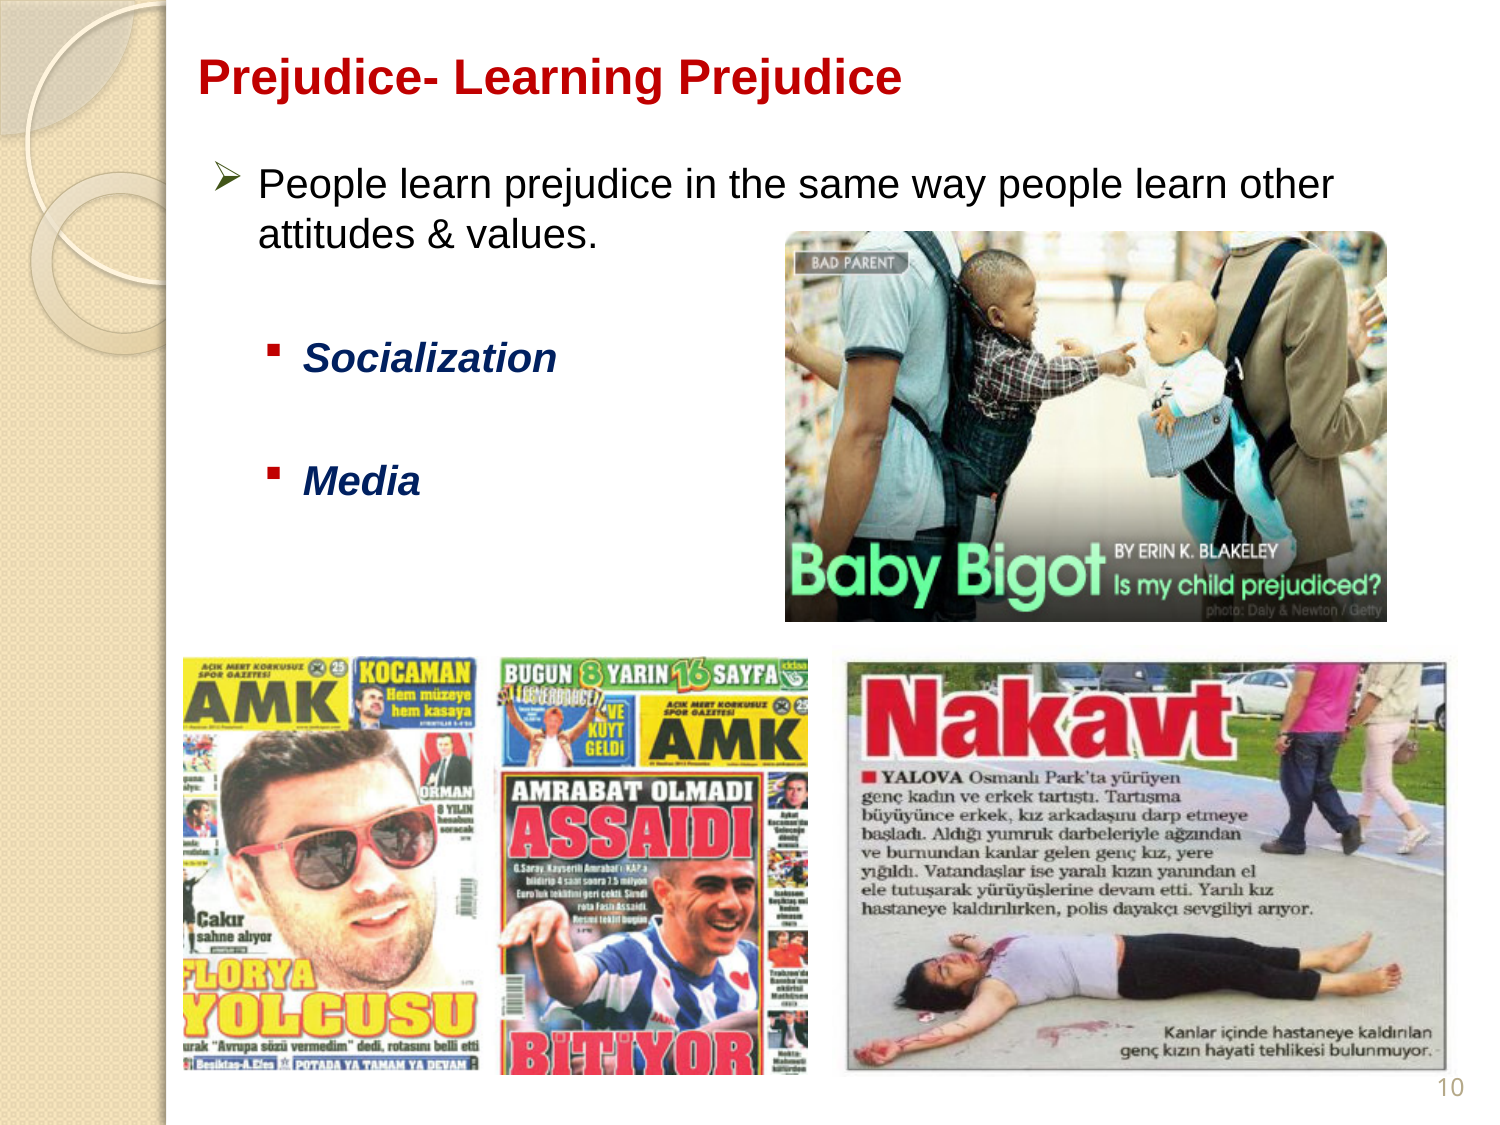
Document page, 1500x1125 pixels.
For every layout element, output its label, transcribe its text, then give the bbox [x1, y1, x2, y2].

title Prejudice- Learning Prejudice [183, 0, 1447, 148]
picture [785, 231, 1387, 622]
slide_number 10 [1413, 1034, 1488, 1113]
picture [832, 644, 1458, 1077]
picture [182, 656, 809, 1075]
list People learn prejudice in the same way people learn other attitudes & values. Socialization Media [182, 148, 1449, 1083]
